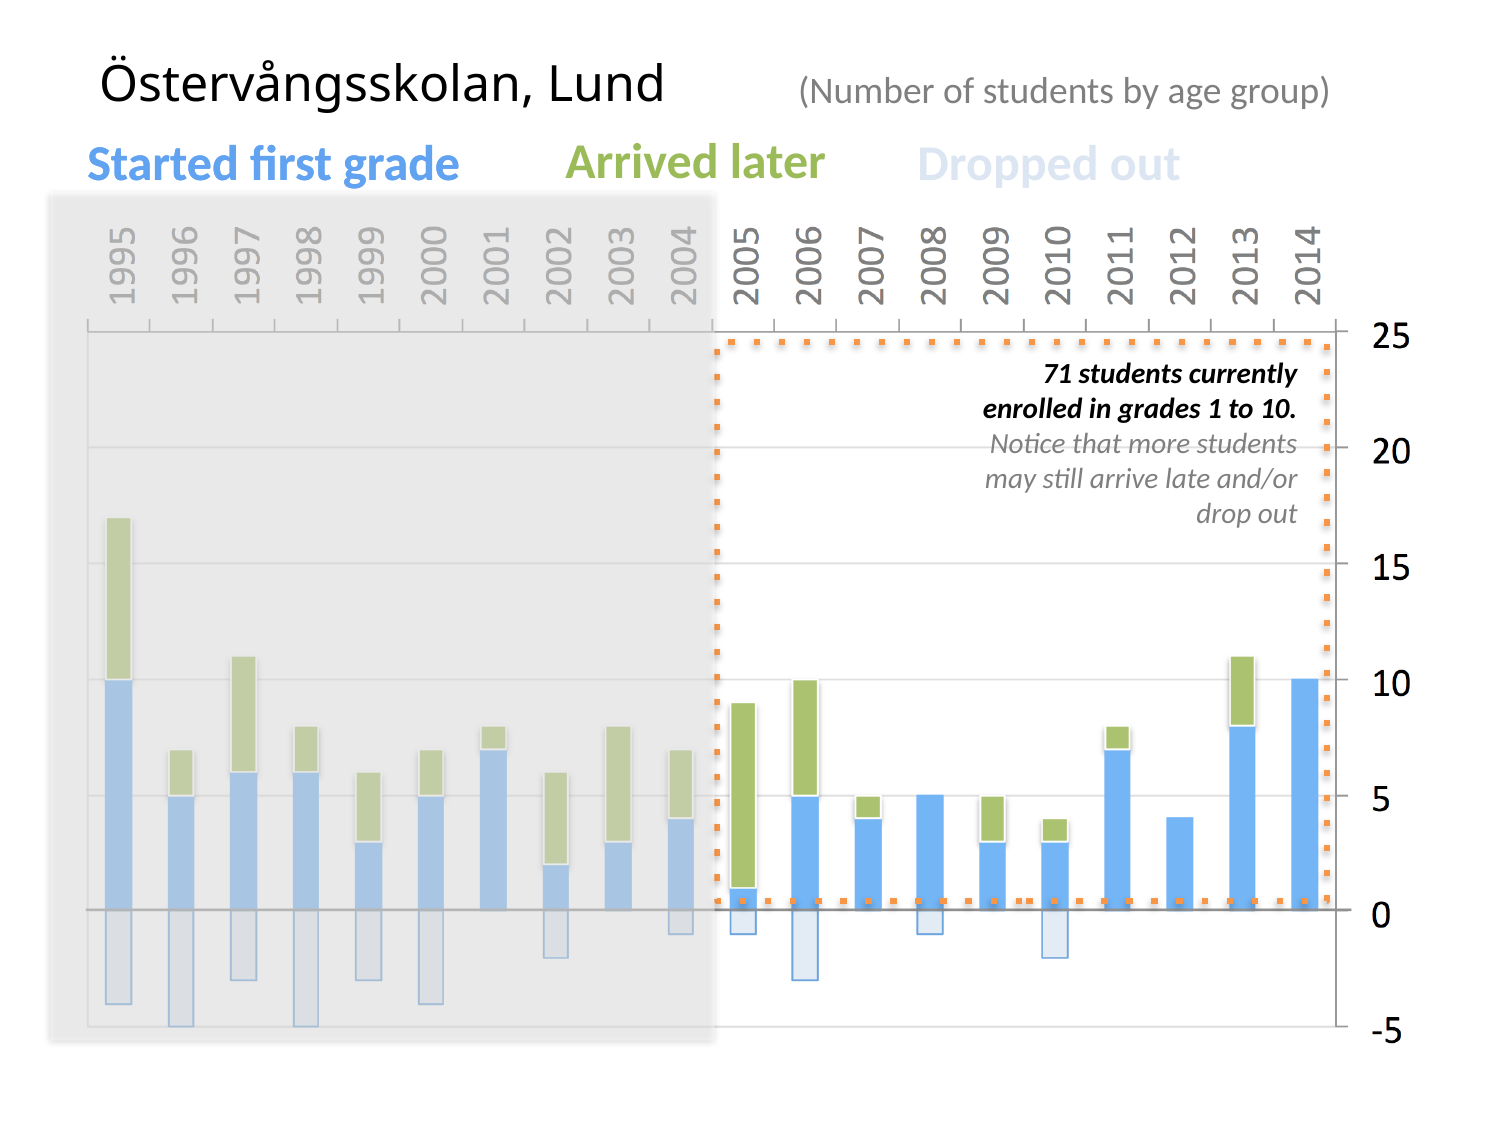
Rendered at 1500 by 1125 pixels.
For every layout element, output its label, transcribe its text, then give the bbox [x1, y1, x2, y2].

text_box Arrived later [550, 121, 842, 197]
text_box Östervångsskolan, Lund [84, 44, 682, 119]
text_box Started first grade [72, 123, 476, 190]
picture [77, 210, 1422, 1051]
text_box [50, 191, 715, 1041]
text_box (Number of students by age group) [783, 59, 1347, 119]
text_box Dropped out [902, 123, 1196, 198]
